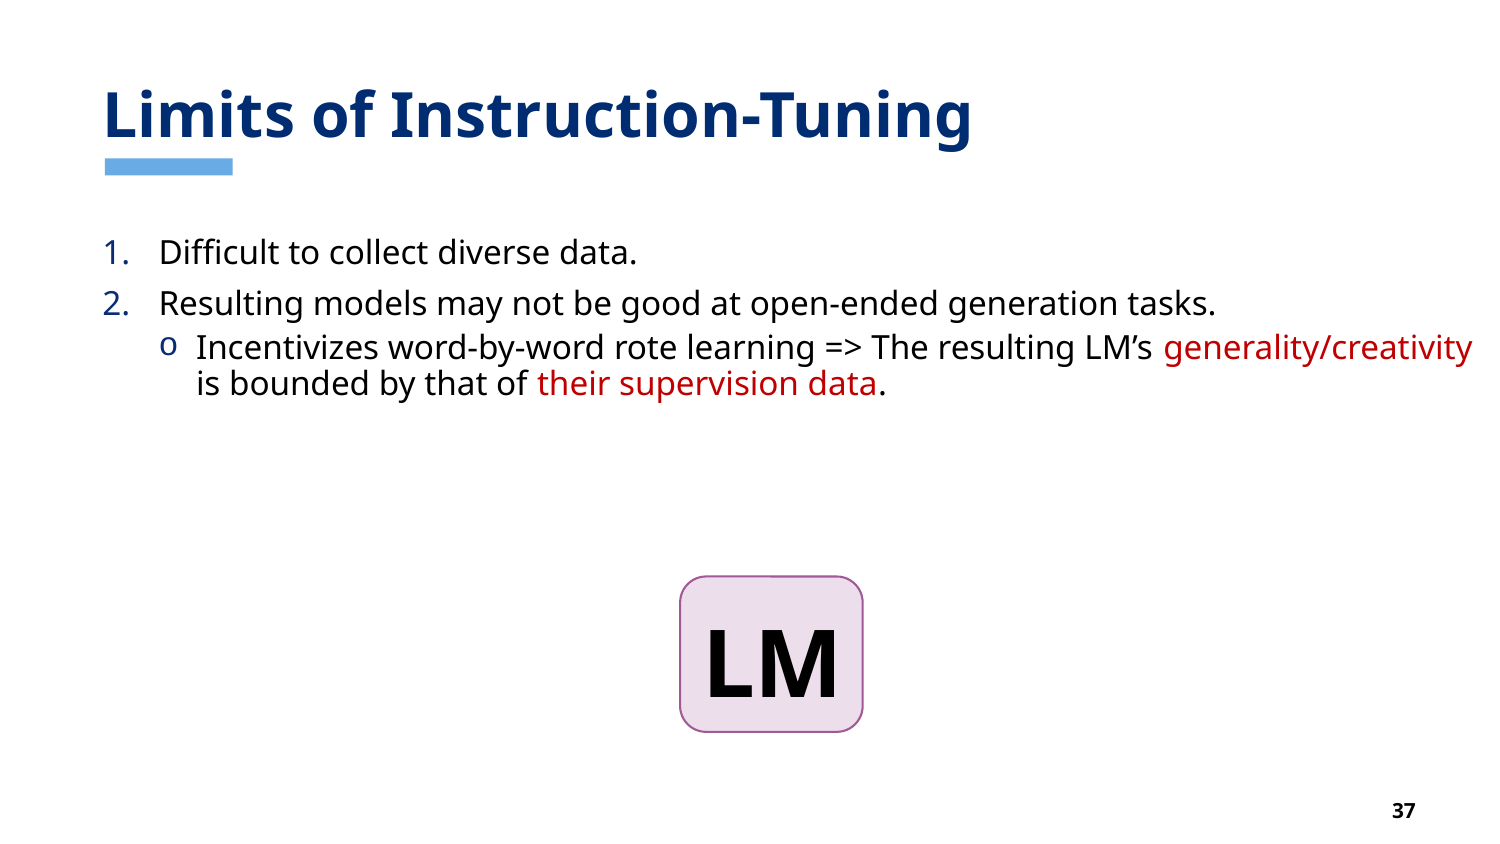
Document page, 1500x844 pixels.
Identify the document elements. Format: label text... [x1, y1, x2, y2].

title Limits of Instruction-Tuning [87, 17, 1414, 159]
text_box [133, 438, 1278, 748]
list Difficult to collect diverse data. Resulting models may not be good at open-ended generation tasks. Incentivizes word-by-word rote learning => The resulting LM’s generality/creativity is bounded by that of their supervision data. [87, 228, 1489, 733]
